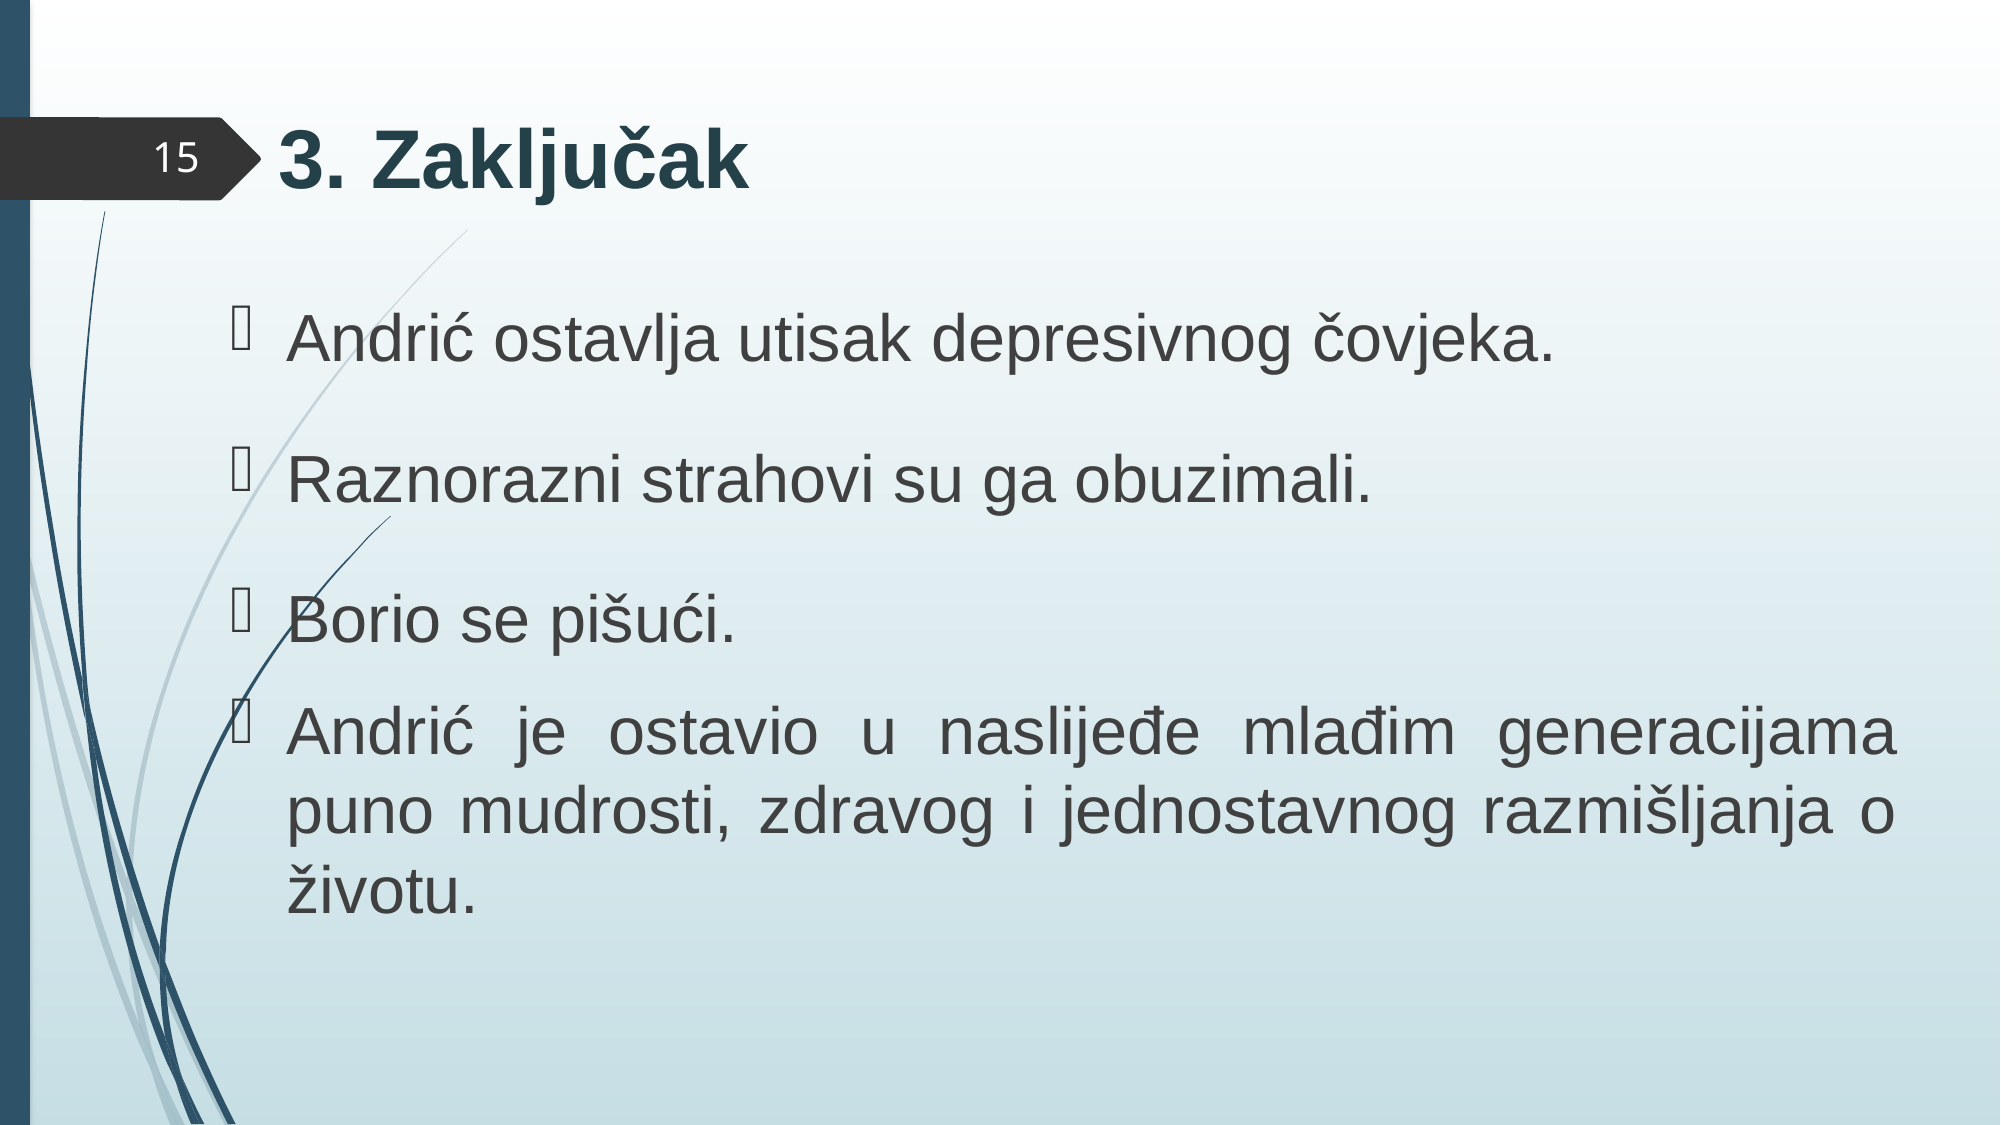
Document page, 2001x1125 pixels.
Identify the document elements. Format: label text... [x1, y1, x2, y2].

slide_number 15 [87, 129, 216, 190]
list Andrić ostavlja utisak depresivnog čovjeka. Raznorazni strahovi su ga obuzimali. Borio se pišući. Andrić je ostavio u naslijeđe mlađim generacijama puno mudrosti, zdravog i jednostavnog razmišljanja o životu. [215, 247, 1913, 1098]
text_box 3. Zaključak [263, 97, 859, 213]
